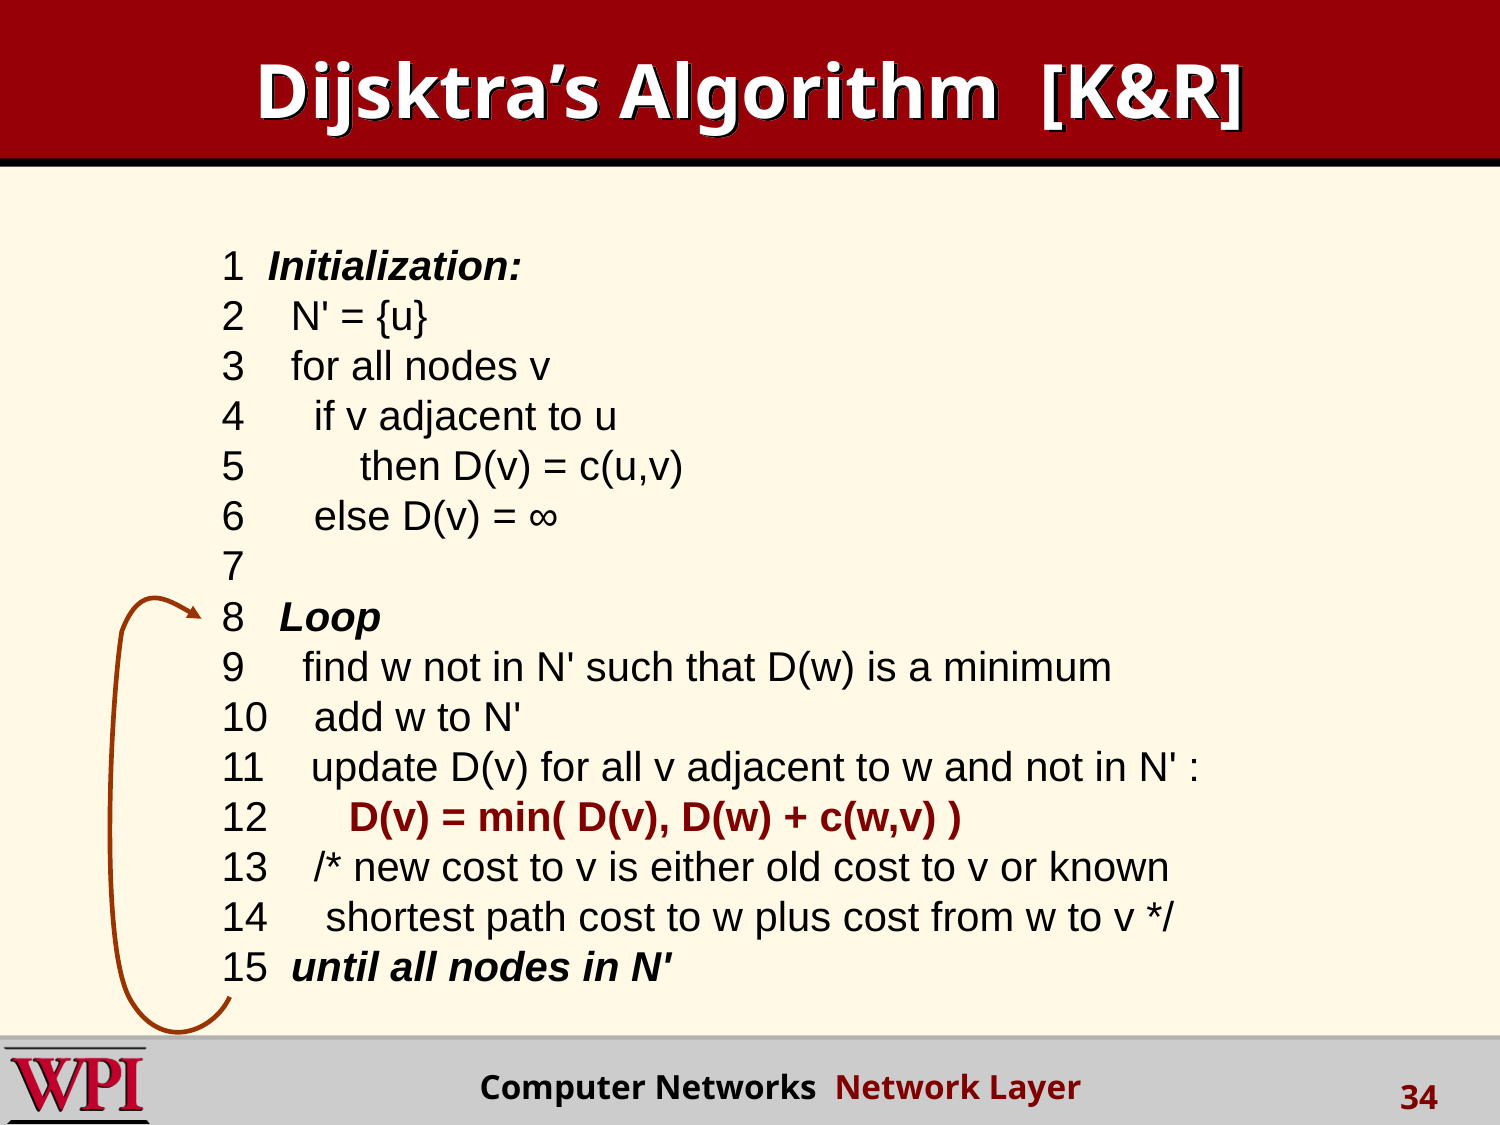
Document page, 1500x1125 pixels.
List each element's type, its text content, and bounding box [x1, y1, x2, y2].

text_box [109, 598, 230, 1033]
picture [0, 167, 1500, 1035]
slide_number 34 [1344, 1068, 1495, 1107]
text_box 1 Initialization: 2 N' = {u} 3 for all nodes v 4 if v adjacent to u 5 then D(v) = c(u,v) 6 else D(v) = ∞ 7 8 Loop 9 find w not in N' such that D(w) is a minimum 10 add w to N' 11 update D(v) for all v adjacent to w and not in N' : 12 D(v) = min( D(v), D(w) + c(w,v) ) 13 /* new cost to v is either old cost to v or known 14 shortest path cost to w plus cost from w to v */ 15 until all nodes in N' [206, 231, 1227, 997]
footer Computer Networks Network Layer [229, 1058, 1323, 1107]
title Dijsktra’s Algorithm [K&R] [29, 18, 1471, 150]
picture [0, 1040, 1500, 1125]
picture [0, 0, 1500, 158]
